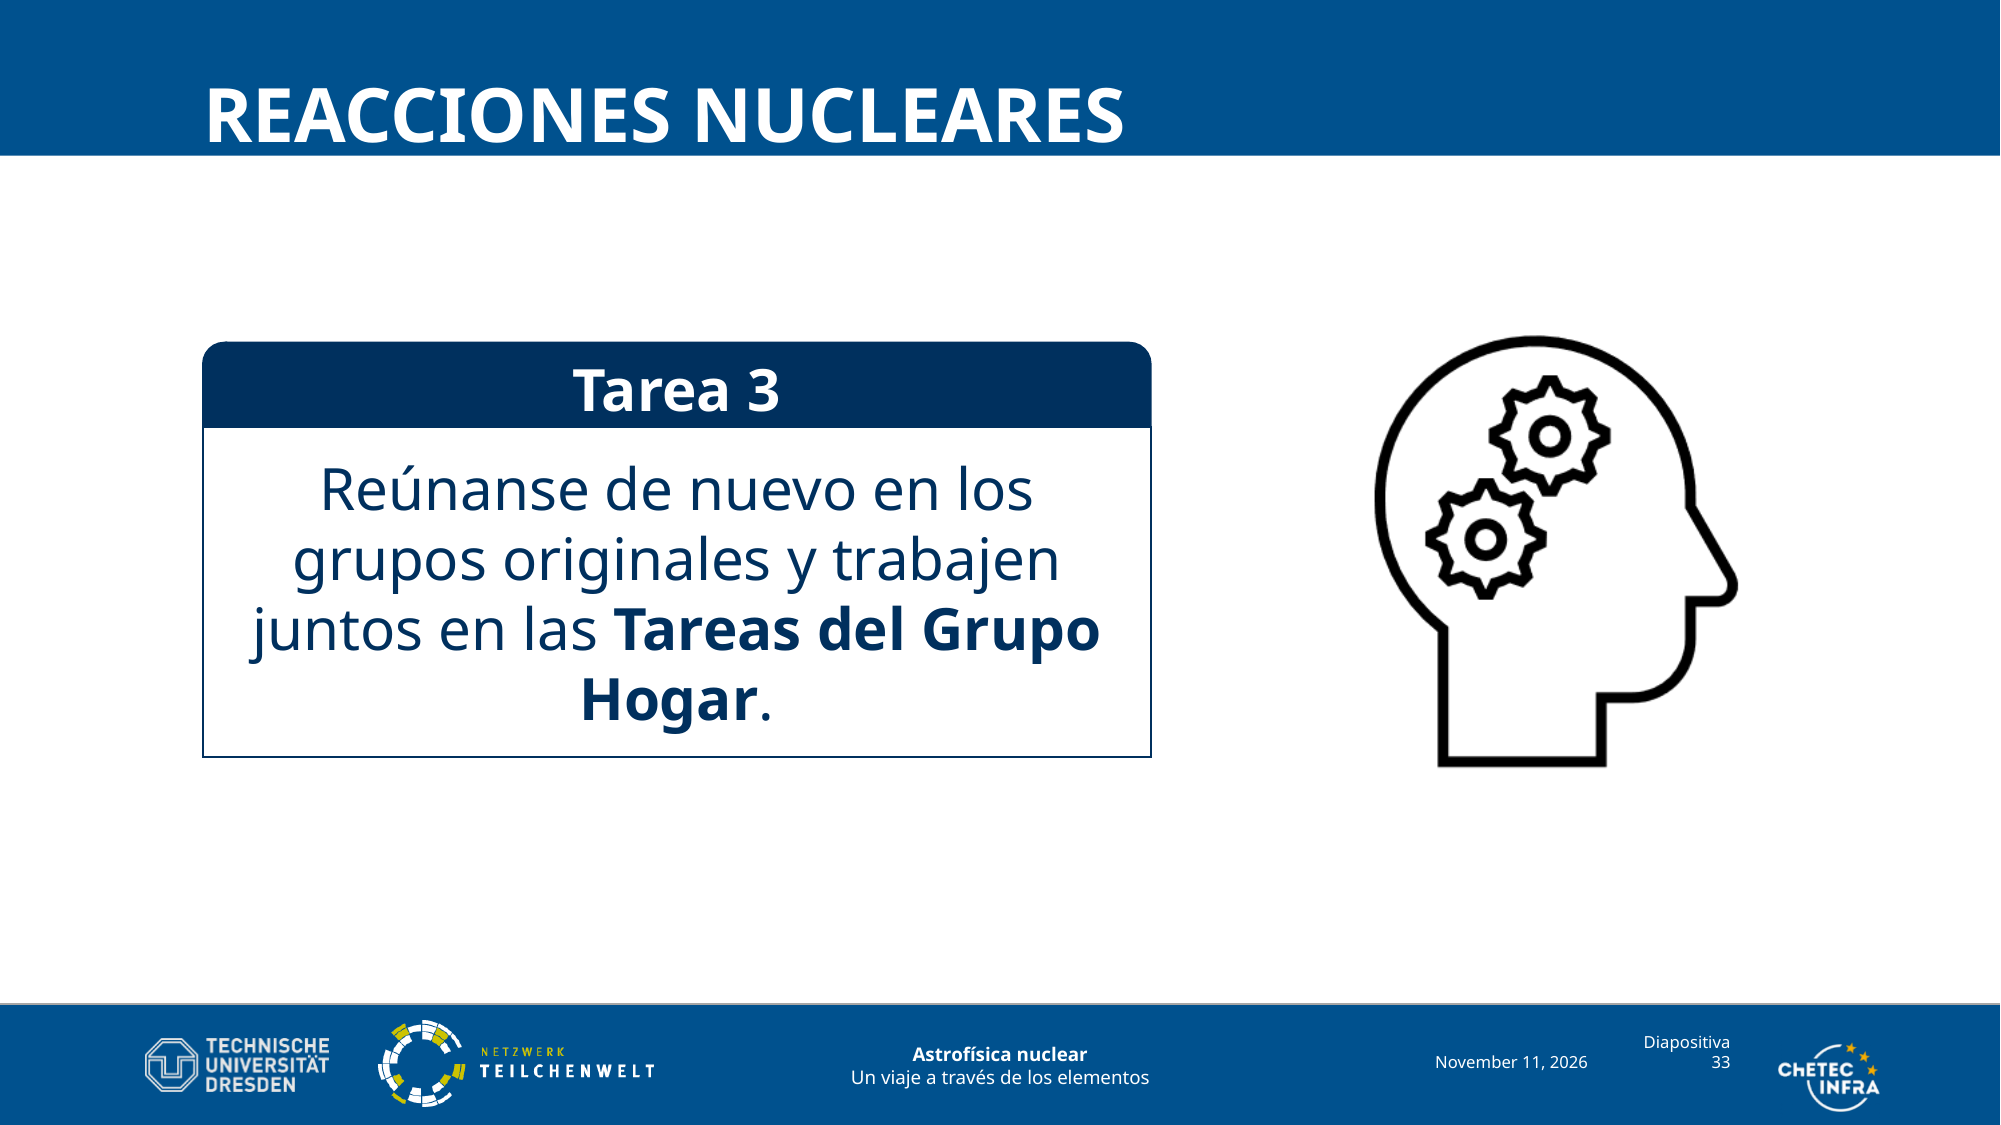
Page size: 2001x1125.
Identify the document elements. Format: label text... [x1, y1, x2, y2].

title Reacciones nucleares [203, 56, 1880, 169]
picture [1778, 1033, 1880, 1121]
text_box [203, 342, 1151, 757]
picture [378, 1020, 654, 1107]
picture [1300, 306, 1813, 819]
